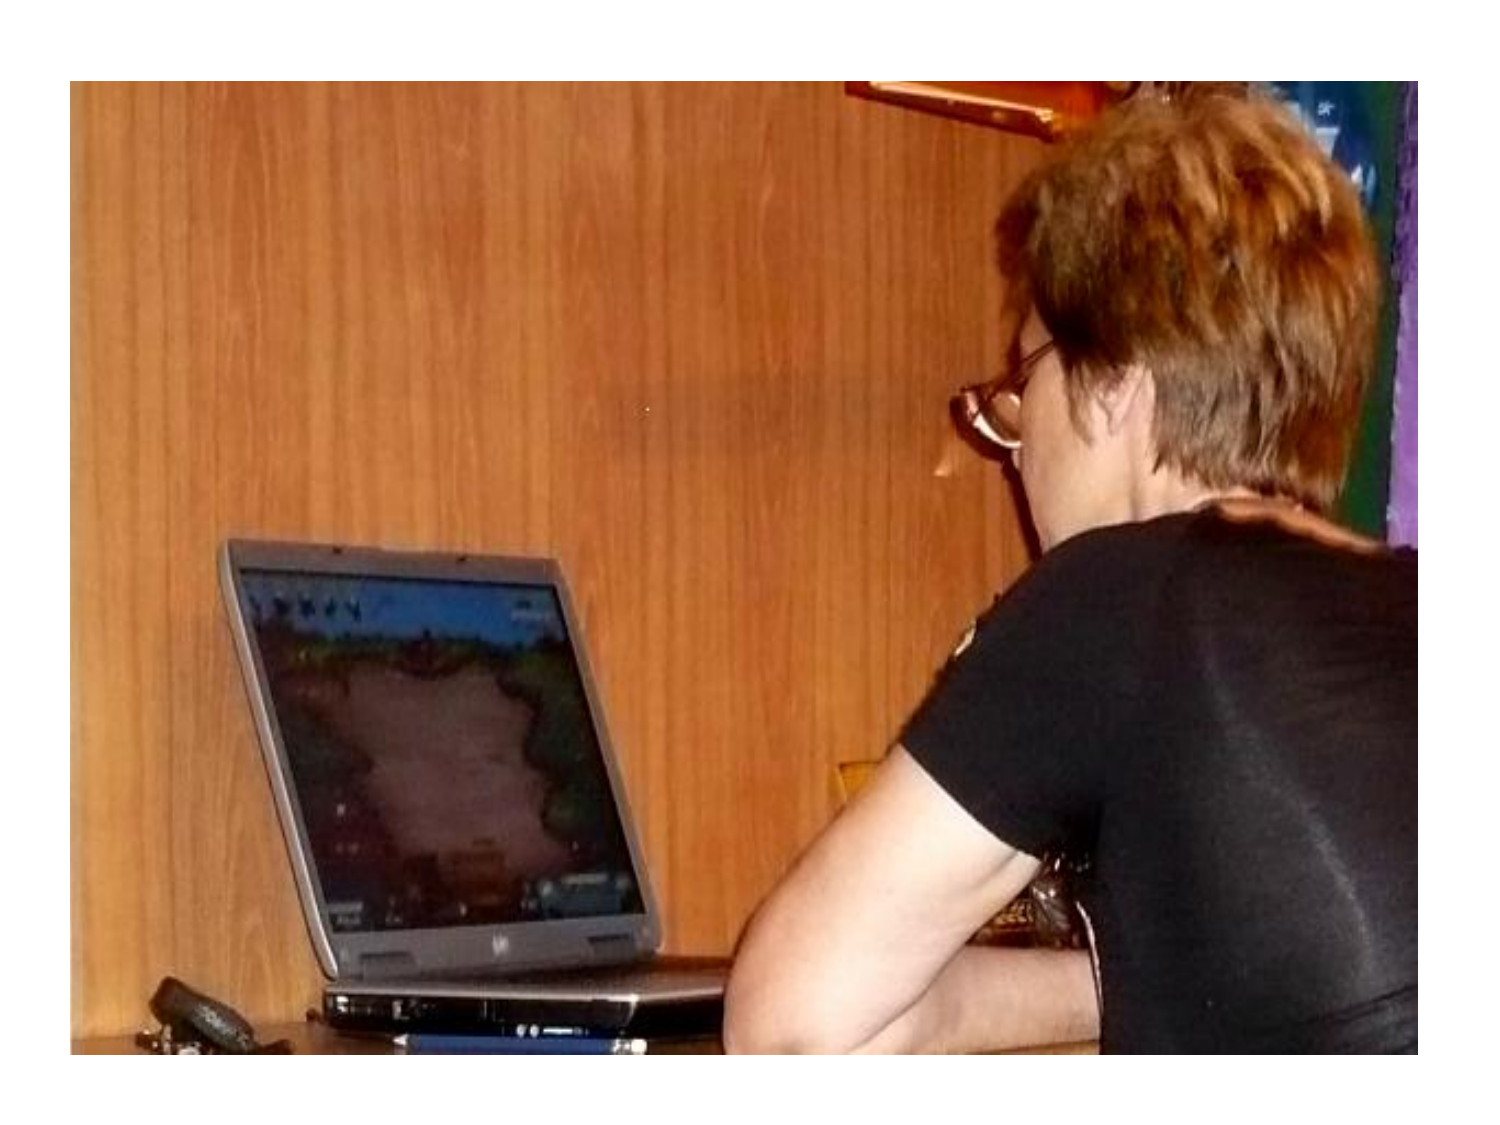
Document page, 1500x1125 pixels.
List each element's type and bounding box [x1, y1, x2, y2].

picture [70, 81, 1419, 1055]
